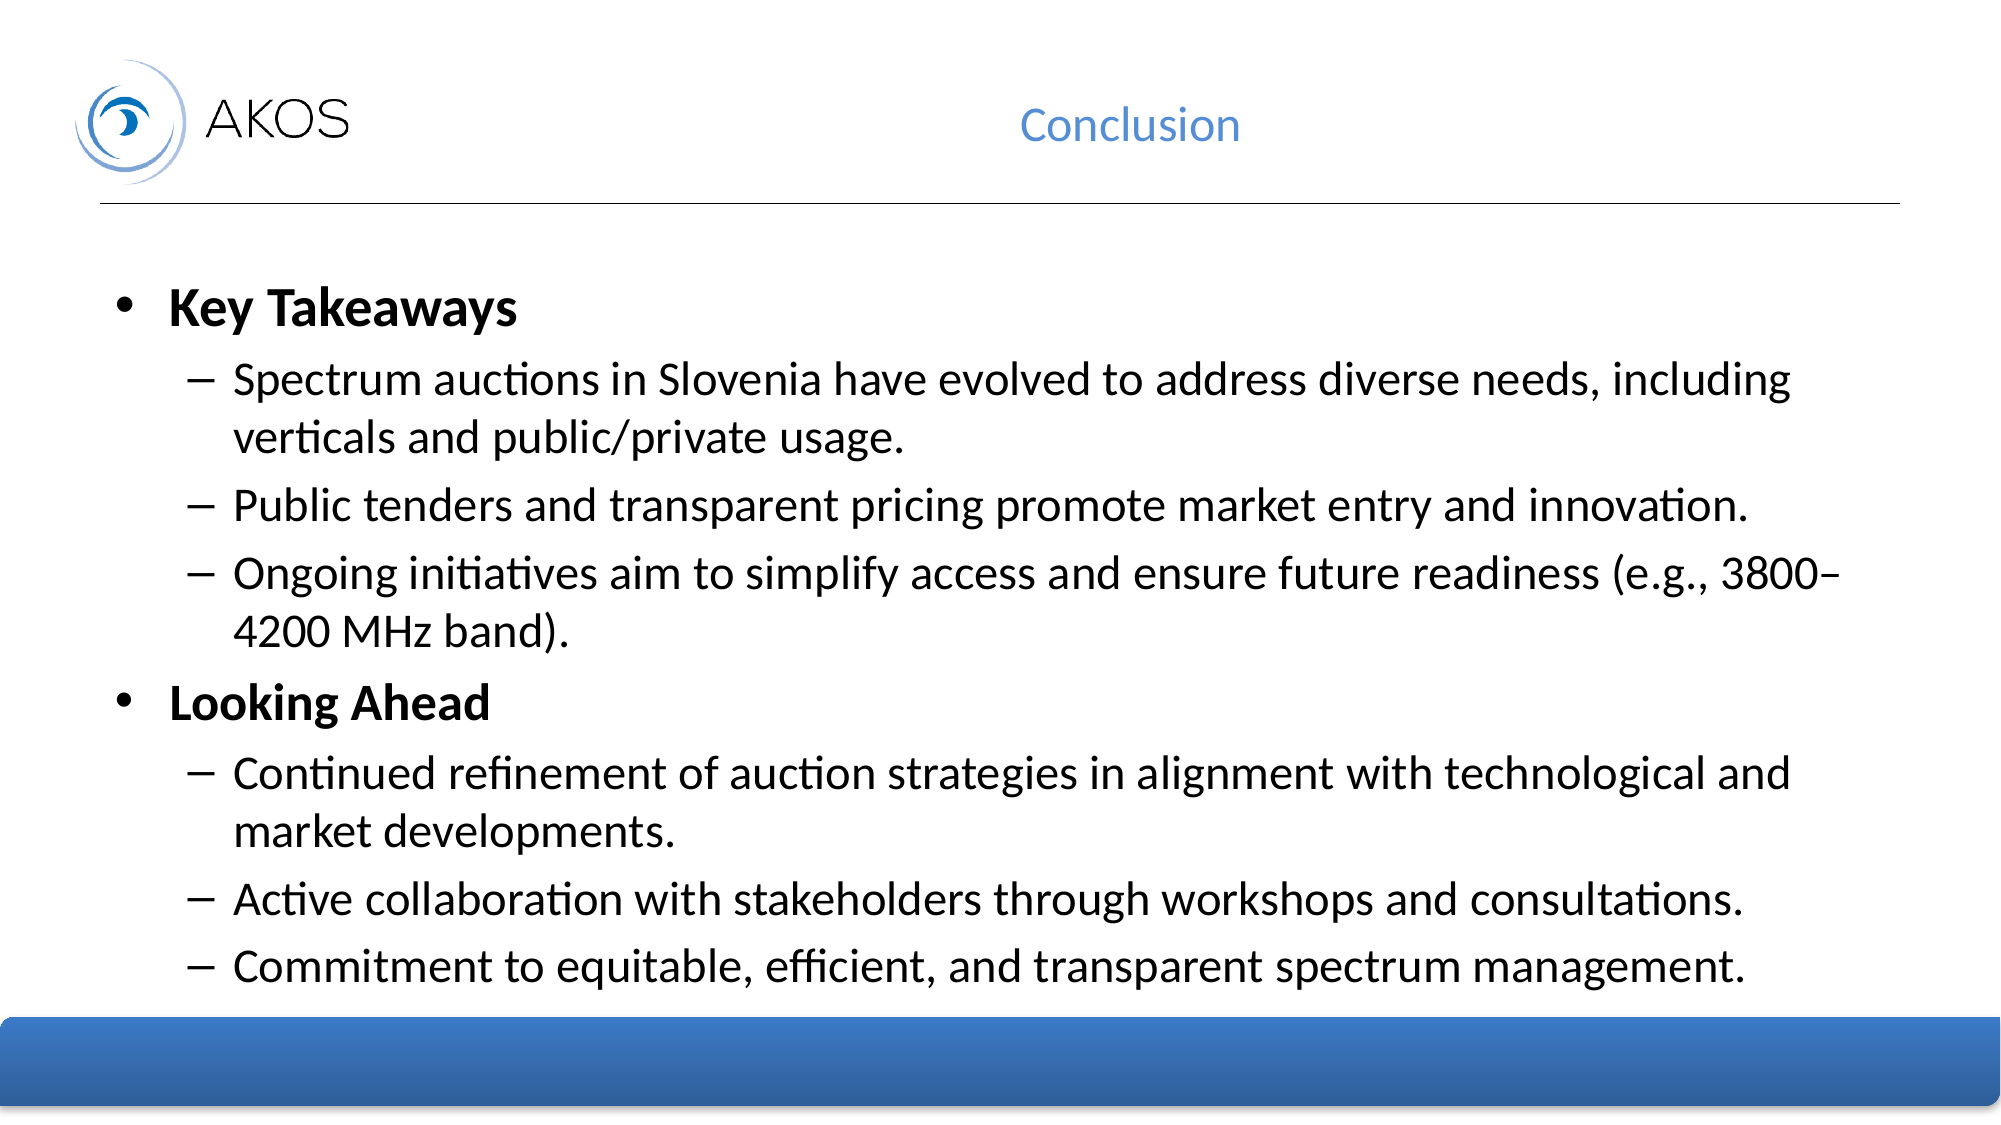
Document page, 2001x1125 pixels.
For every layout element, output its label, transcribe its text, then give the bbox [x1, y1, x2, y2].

list Key Takeaways Spectrum auctions in Slovenia have evolved to address diverse needs, including verticals and public/private usage. Public tenders and transparent pricing promote market entry and innovation. Ongoing initiatives aim to simplify access and ensure future readiness (e.g., 3800–4200 MHz band). Looking Ahead Continued refinement of auction strategies in alignment with technological and market developments. Active collaboration with stakeholders through workshops and consultations. Commitment to equitable, efficient, and transparent spectrum management. [99, 262, 1900, 1005]
title Conclusion [362, 57, 1900, 186]
picture [75, 59, 351, 185]
